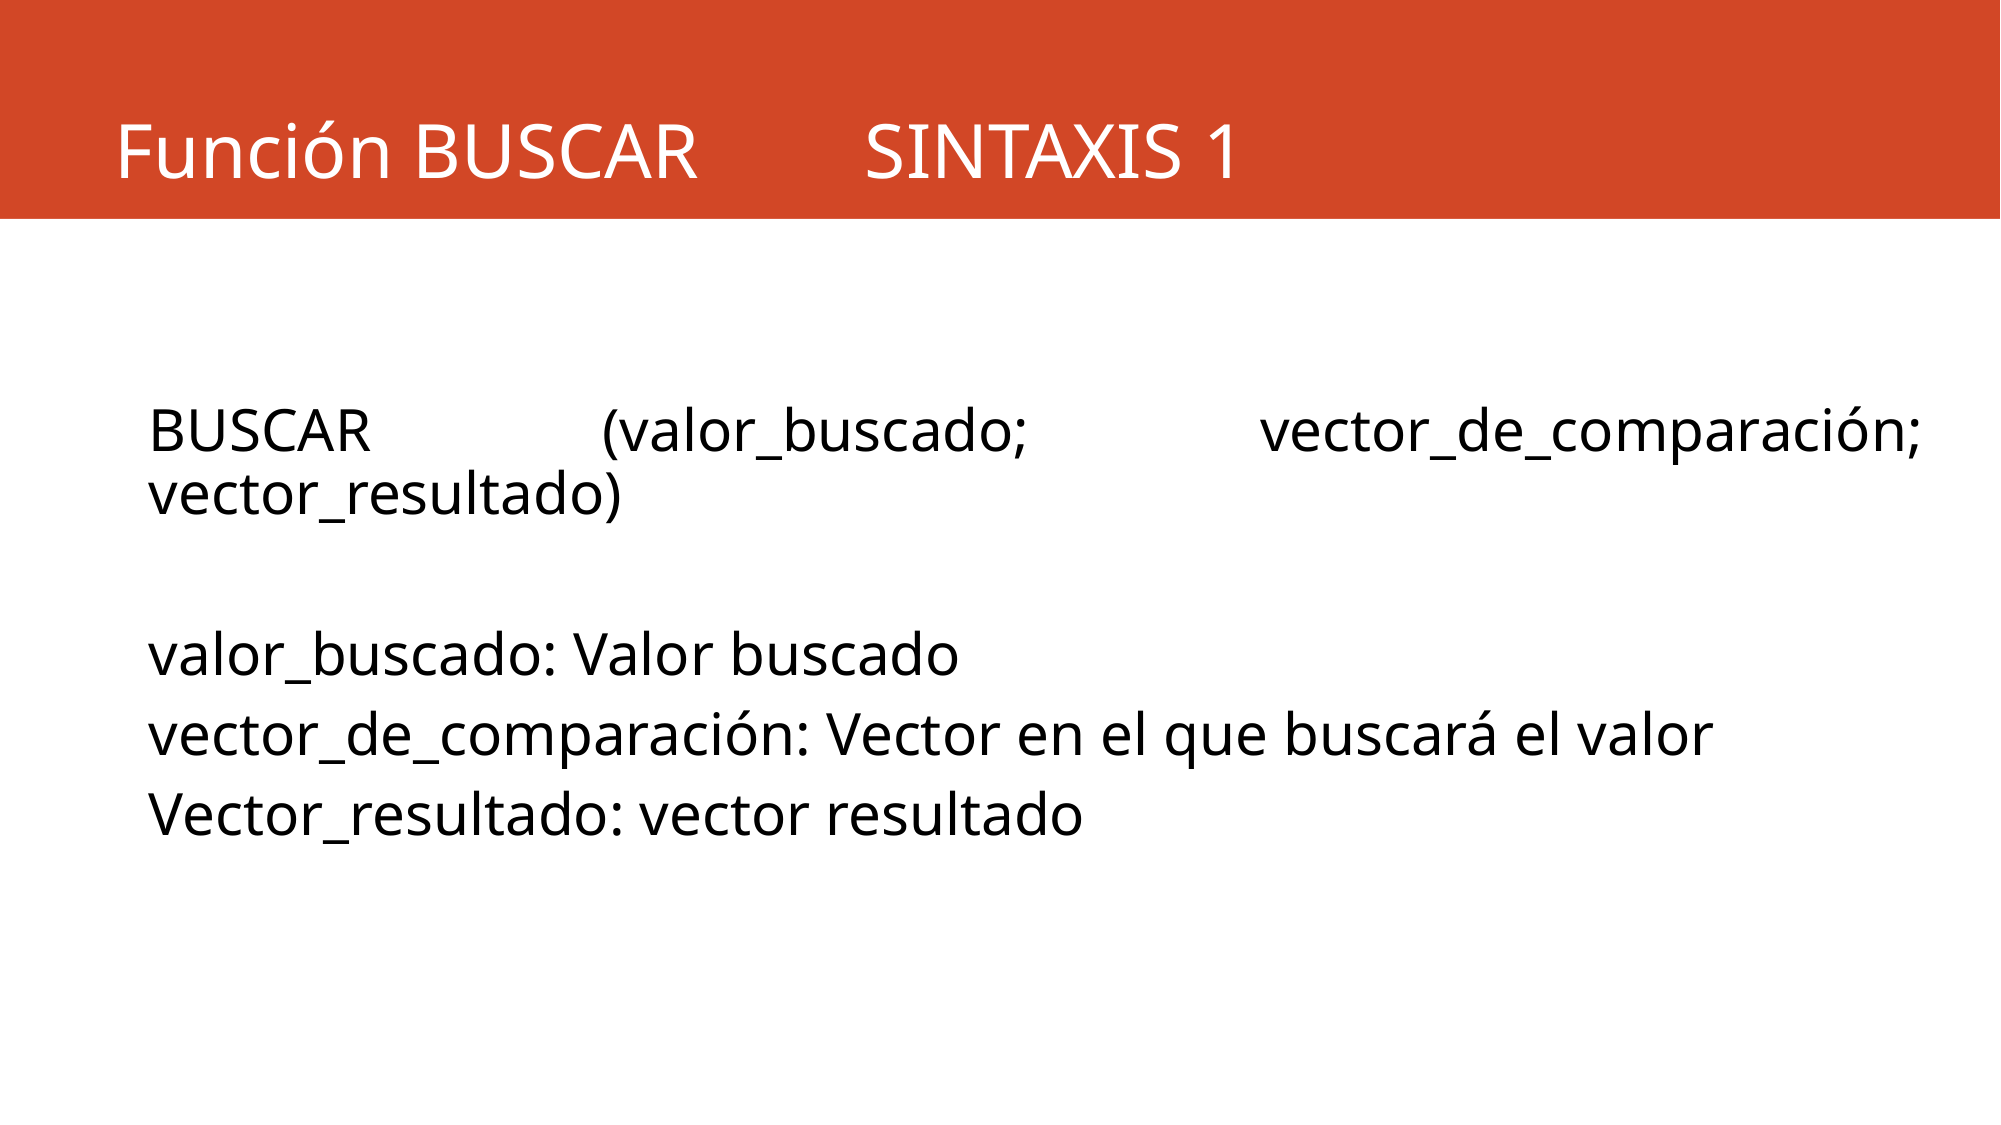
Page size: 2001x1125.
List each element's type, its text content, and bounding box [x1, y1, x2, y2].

list BUSCAR (valor_buscado; vector_de_comparación; vector_resultado) valor_buscado: Valor buscado vector_de_comparación: Vector en el que buscará el valor Vector_resultado: vector resultado [133, 394, 1938, 940]
title Función BUSCAR SINTAXIS 1 [99, 0, 1863, 202]
